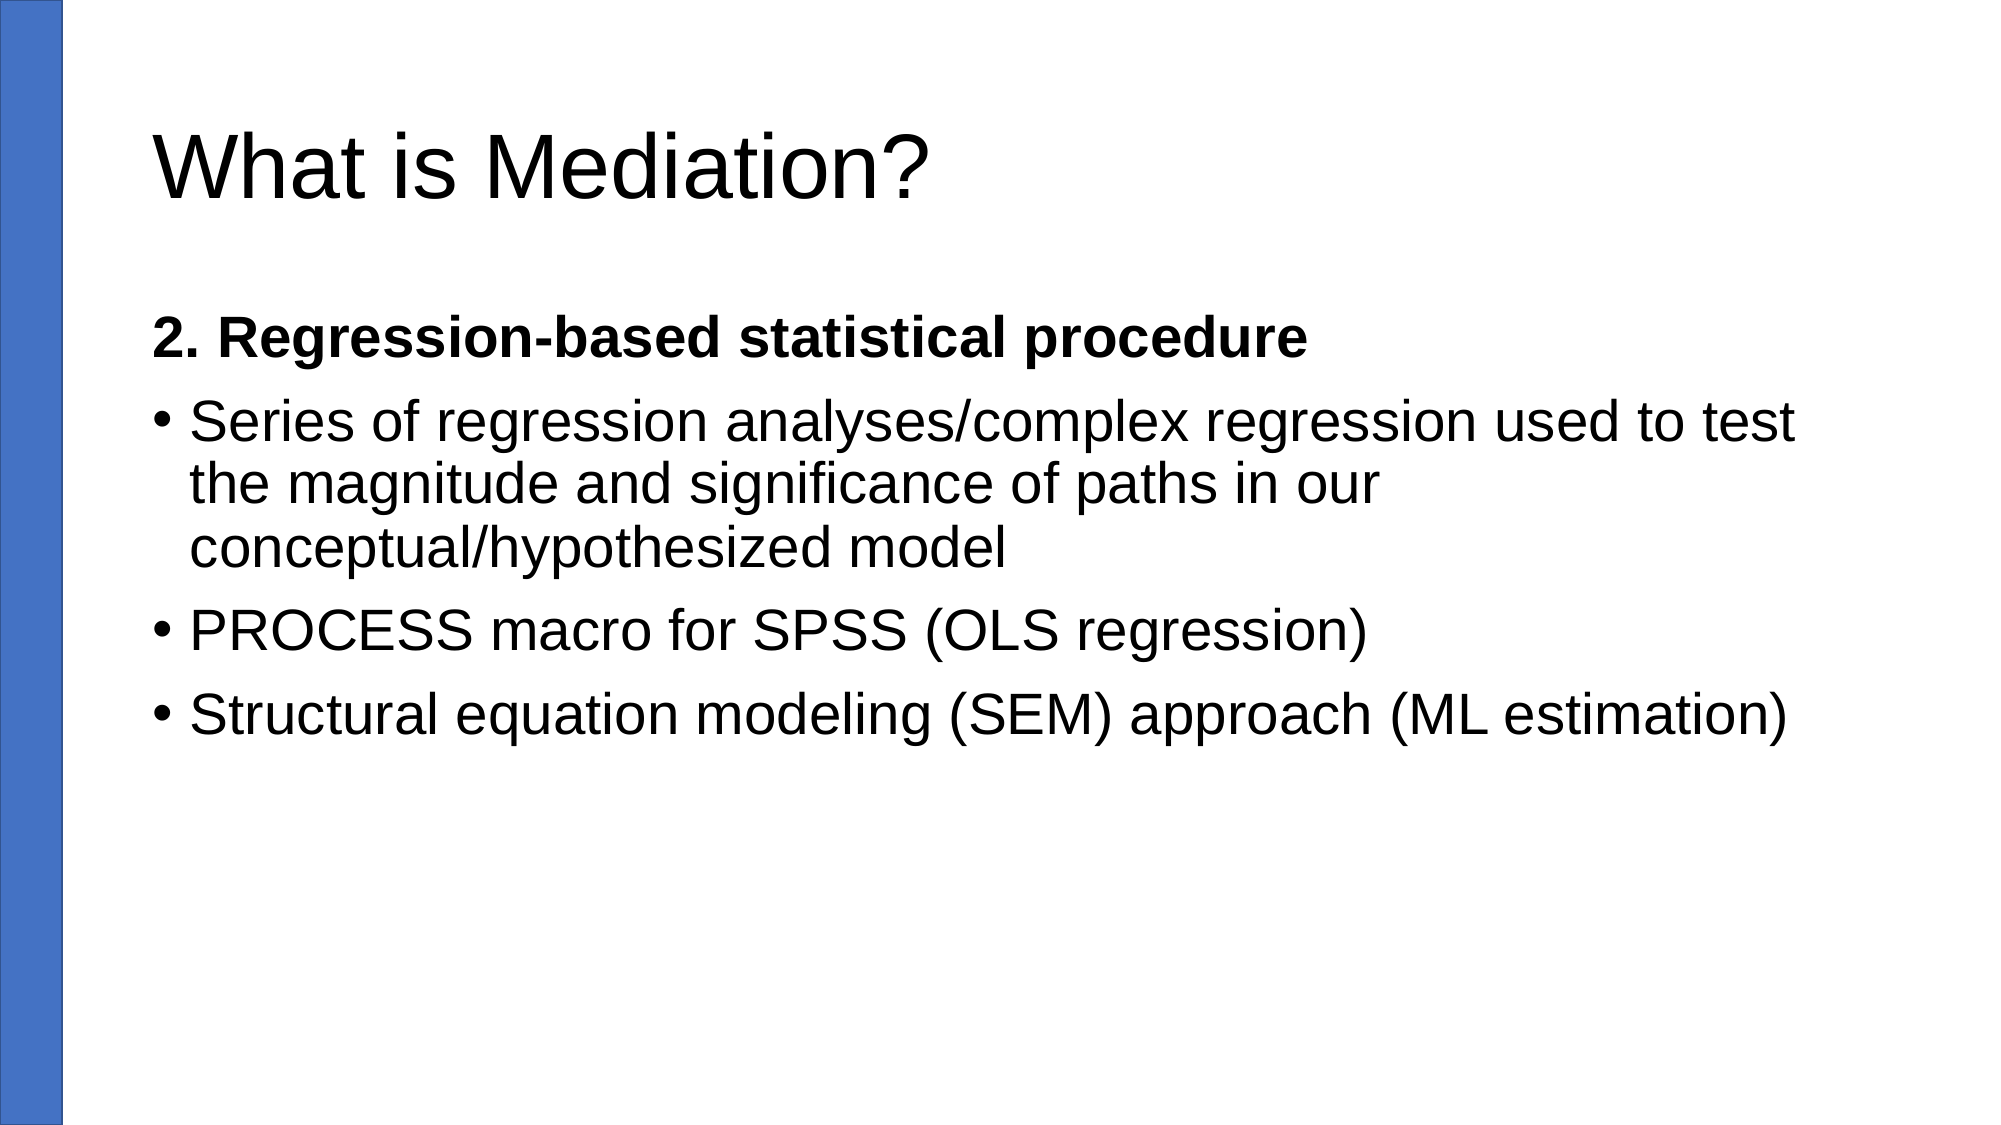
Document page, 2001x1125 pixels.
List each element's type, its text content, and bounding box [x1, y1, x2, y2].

list 2. Regression-based statistical procedure Series of regression analyses/complex regression used to test the magnitude and significance of paths in our conceptual/hypothesized model PROCESS macro for SPSS (OLS regression) Structural equation modeling (SEM) approach (ML estimation) [137, 299, 1863, 1014]
title What is Mediation? [137, 59, 1863, 278]
